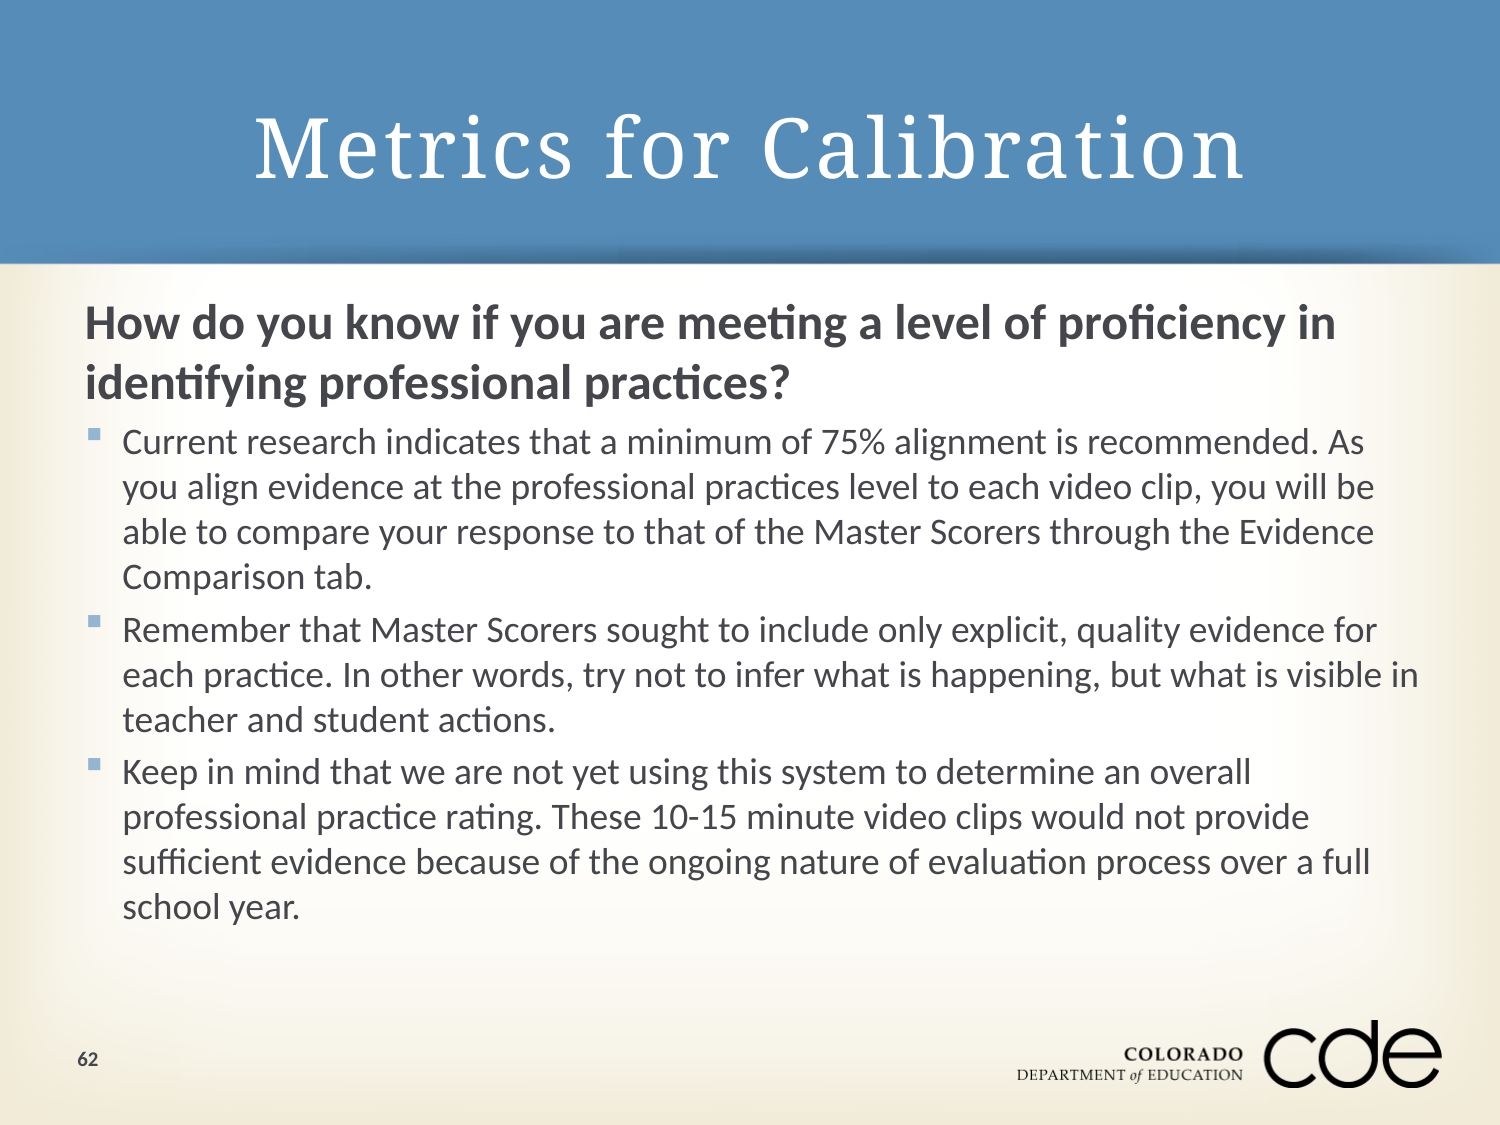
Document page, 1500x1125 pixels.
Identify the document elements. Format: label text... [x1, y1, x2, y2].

title Metrics for Calibration [62, 58, 1438, 232]
picture [0, 0, 1500, 1125]
footer 62 [62, 1027, 538, 1088]
list How do you know if you are meeting a level of proficiency in identifying professional practices? Current research indicates that a minimum of 75% alignment is recommended. As you align evidence at the professional practices level to each video clip, you will be able to compare your response to that of the Master Scorers through the Evidence Comparison tab. Remember that Master Scorers sought to include only explicit, quality evidence for each practice. In other words, try not to infer what is happening, but what is visible in teacher and student actions. Keep in mind that we are not yet using this system to determine an overall professional practice rating. These 10-15 minute video clips would not provide sufficient evidence because of the ongoing nature of evaluation process over a full school year. [62, 281, 1442, 1005]
